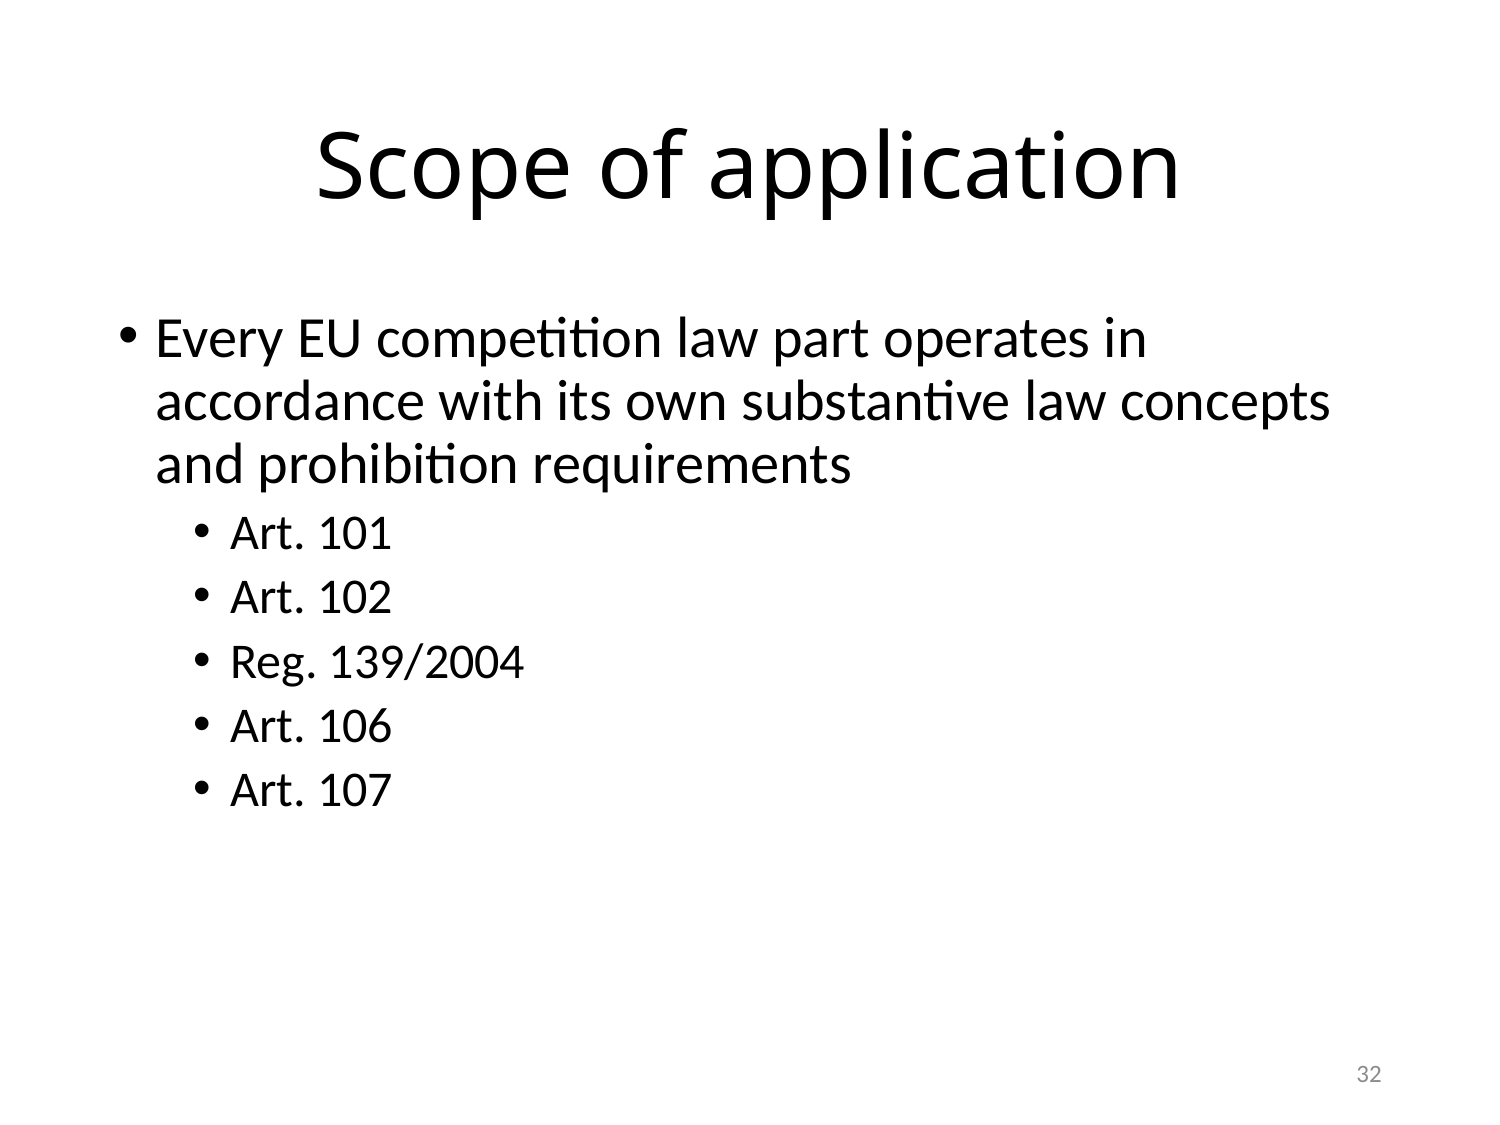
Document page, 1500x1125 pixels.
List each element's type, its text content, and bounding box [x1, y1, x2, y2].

slide_number 32 [1059, 1042, 1397, 1103]
list Every EU competition law part operates in accordance with its own substantive law concepts and prohibition requirements Art. 101 Art. 102 Reg. 139/2004 Art. 106 Art. 107 [103, 299, 1397, 1014]
title Scope of application [103, 59, 1397, 278]
